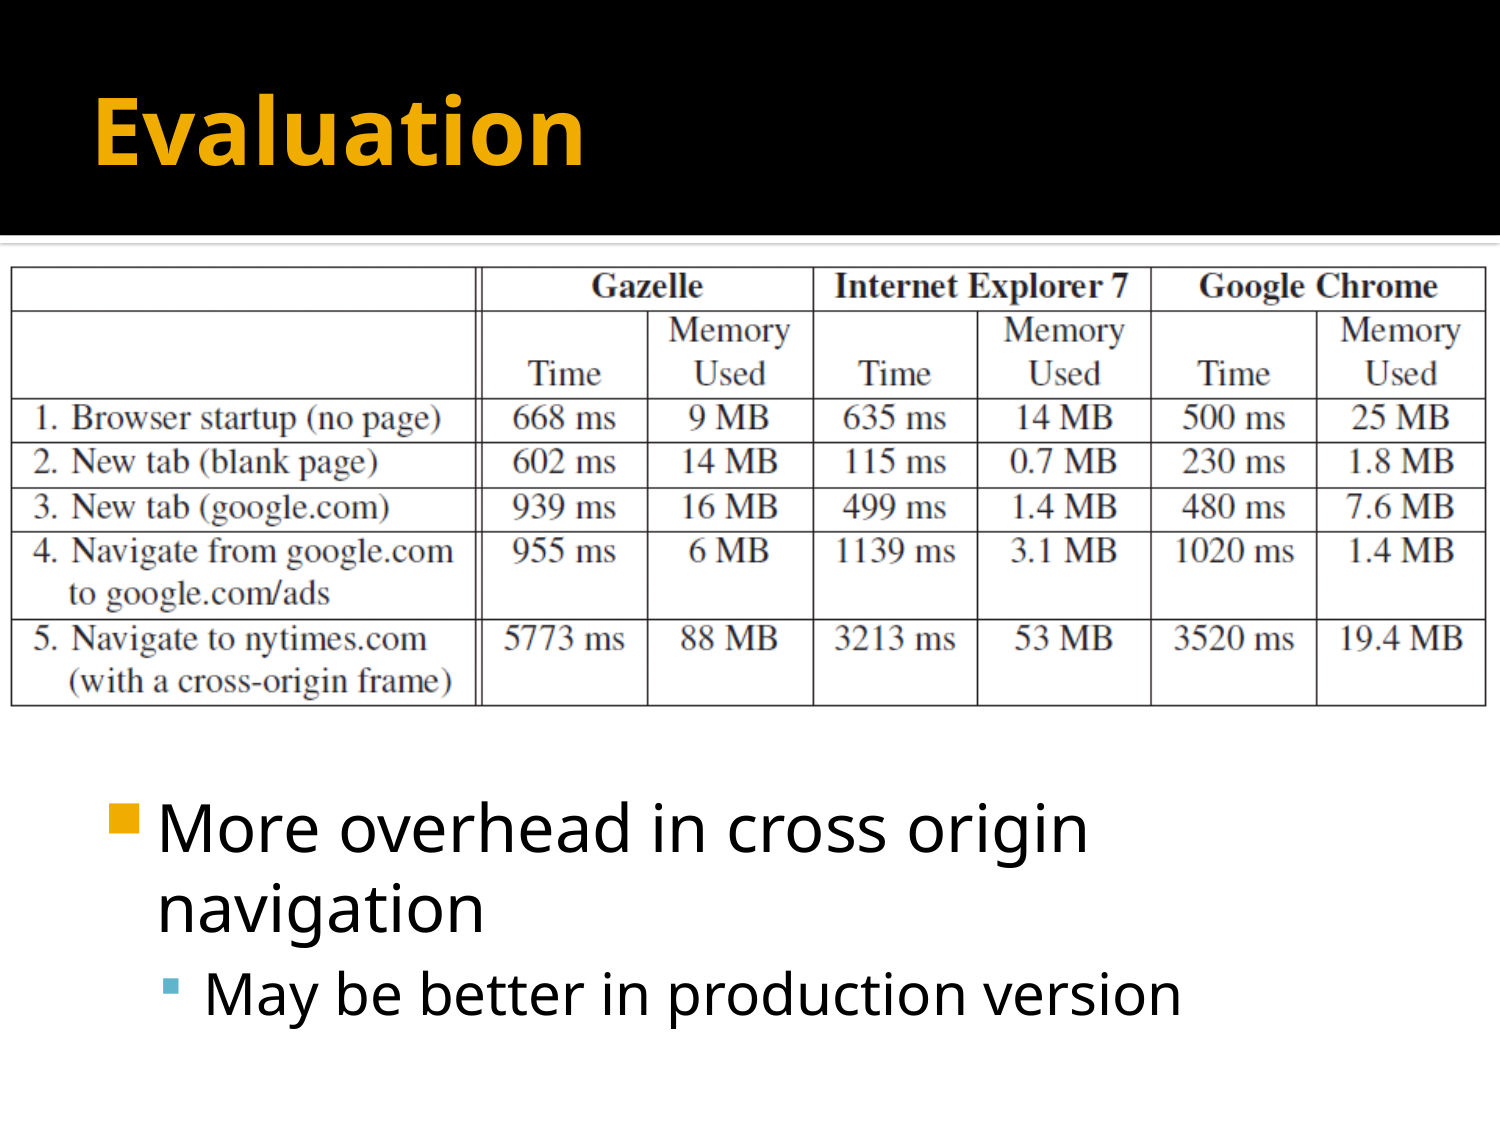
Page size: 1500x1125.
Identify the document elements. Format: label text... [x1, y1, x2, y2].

title Evaluation [75, 25, 1425, 231]
list More overhead in cross origin navigation May be better in production version [75, 721, 1425, 1050]
picture [0, 262, 1496, 713]
